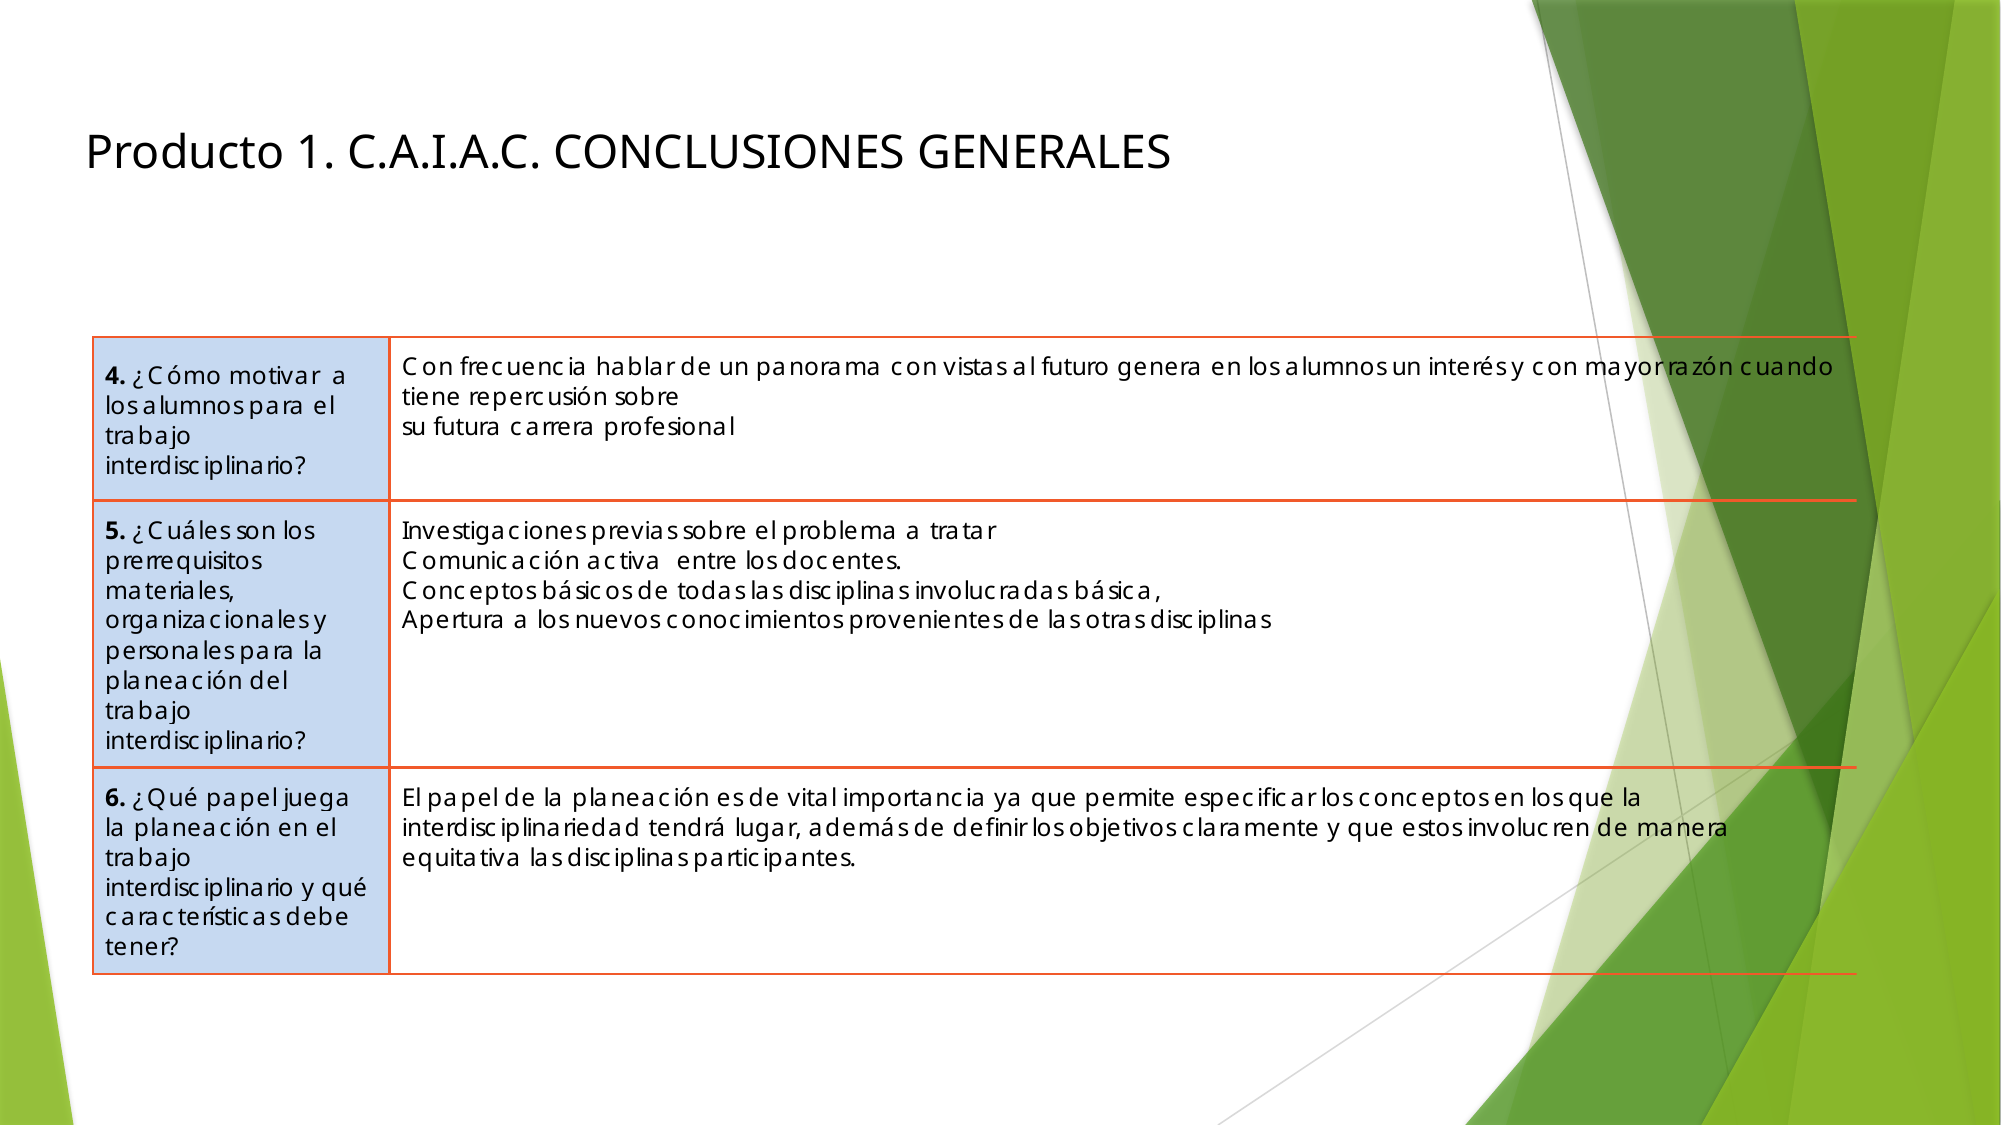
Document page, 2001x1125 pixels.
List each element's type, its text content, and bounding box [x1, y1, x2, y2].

picture [87, 335, 1858, 1013]
text_box Producto 1. C.A.I.A.C. CONCLUSIONES GENERALES [70, 119, 1571, 267]
